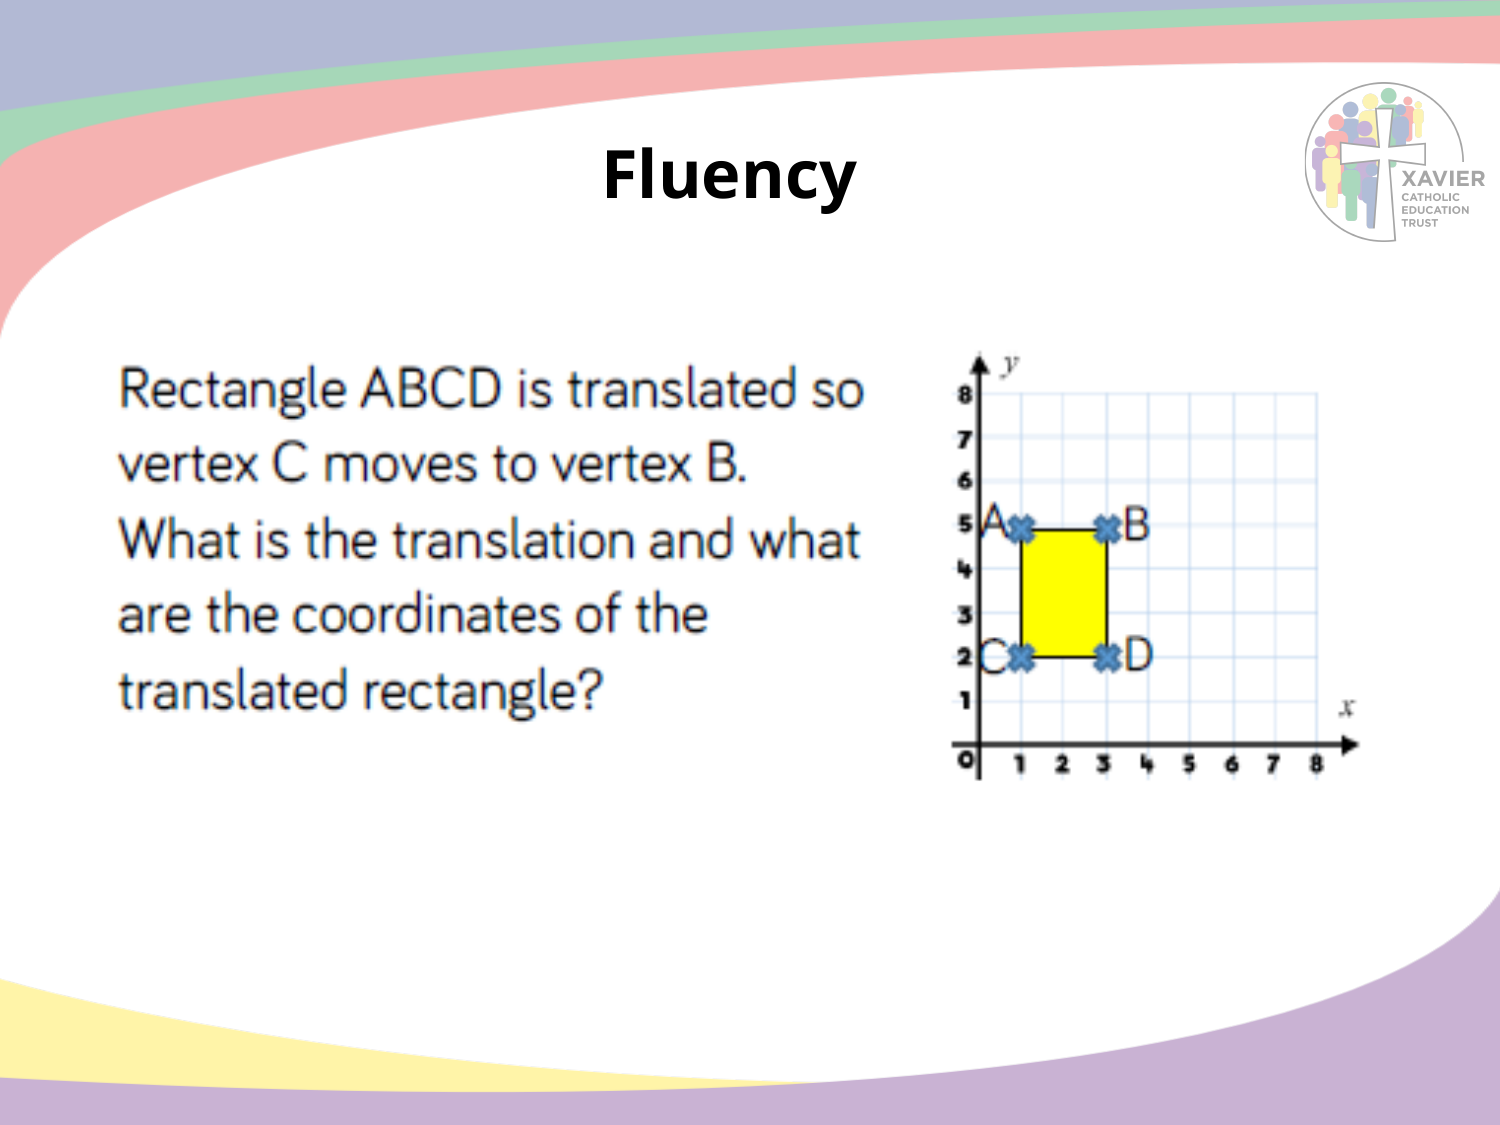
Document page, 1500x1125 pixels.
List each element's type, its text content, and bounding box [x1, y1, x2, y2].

picture [105, 343, 1387, 784]
title Fluency [91, 80, 1367, 221]
